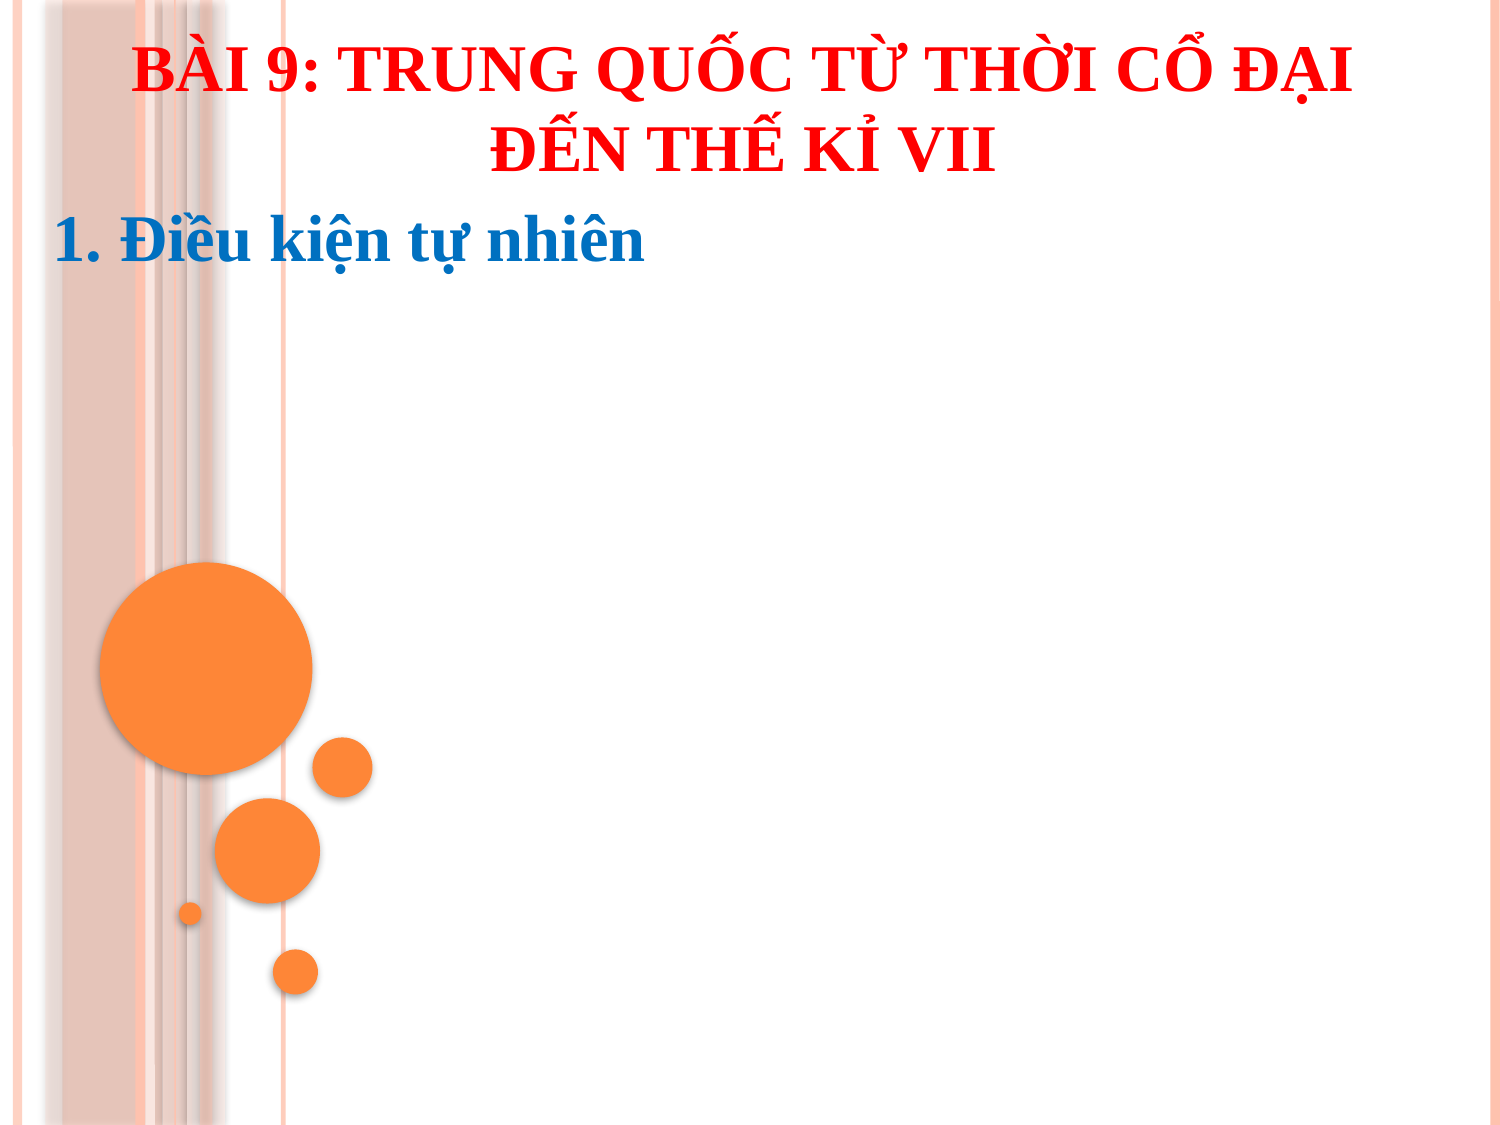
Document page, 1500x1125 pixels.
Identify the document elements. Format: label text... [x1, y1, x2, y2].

title BÀI 9: TRUNG QUỐC TỪ THỜI CỔ ĐẠI ĐẾN THẾ KỈ VII [12, 67, 1475, 193]
text_box 1. Điều kiện tự nhiên [37, 187, 1450, 283]
